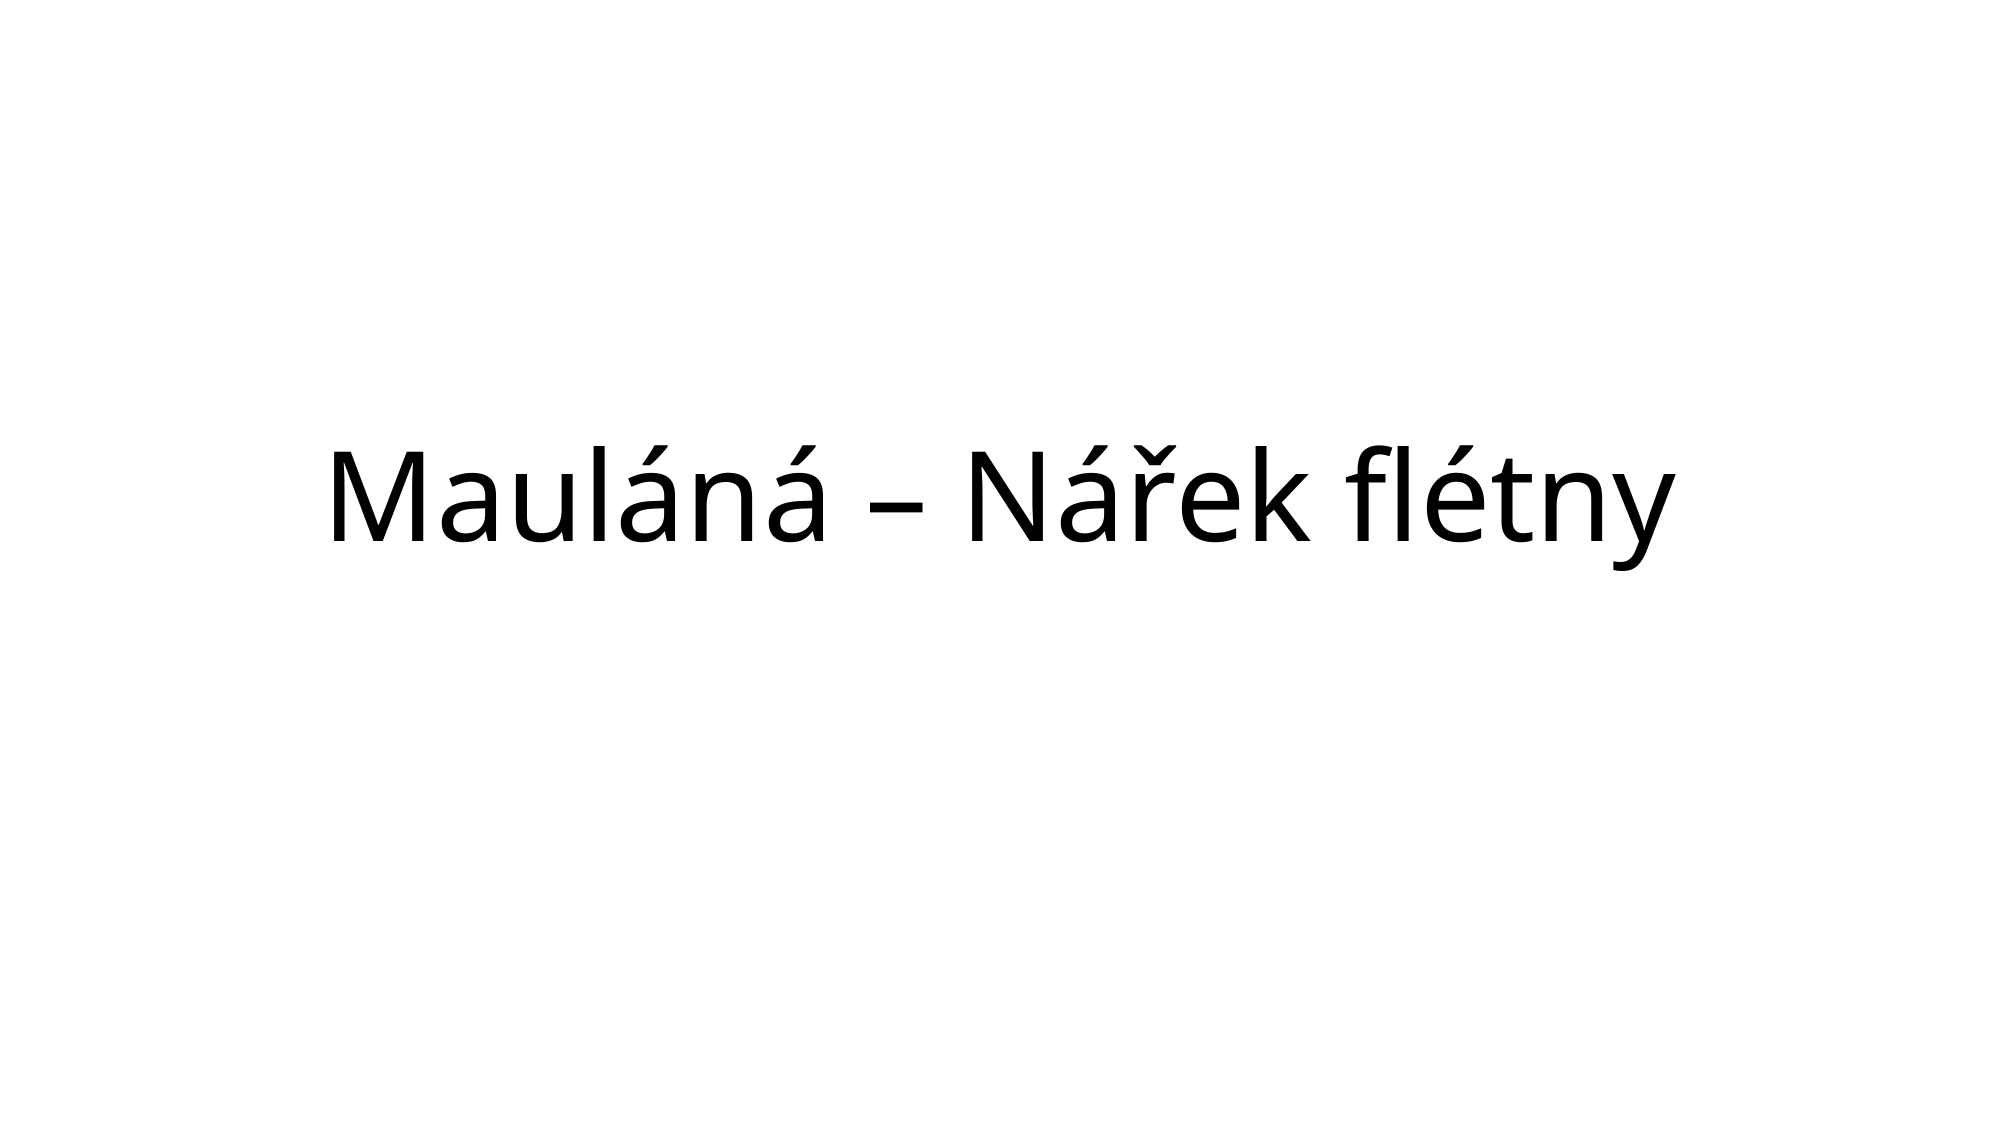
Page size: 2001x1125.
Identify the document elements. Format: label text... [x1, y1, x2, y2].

title Mauláná – Nářek flétny [249, 184, 1750, 576]
